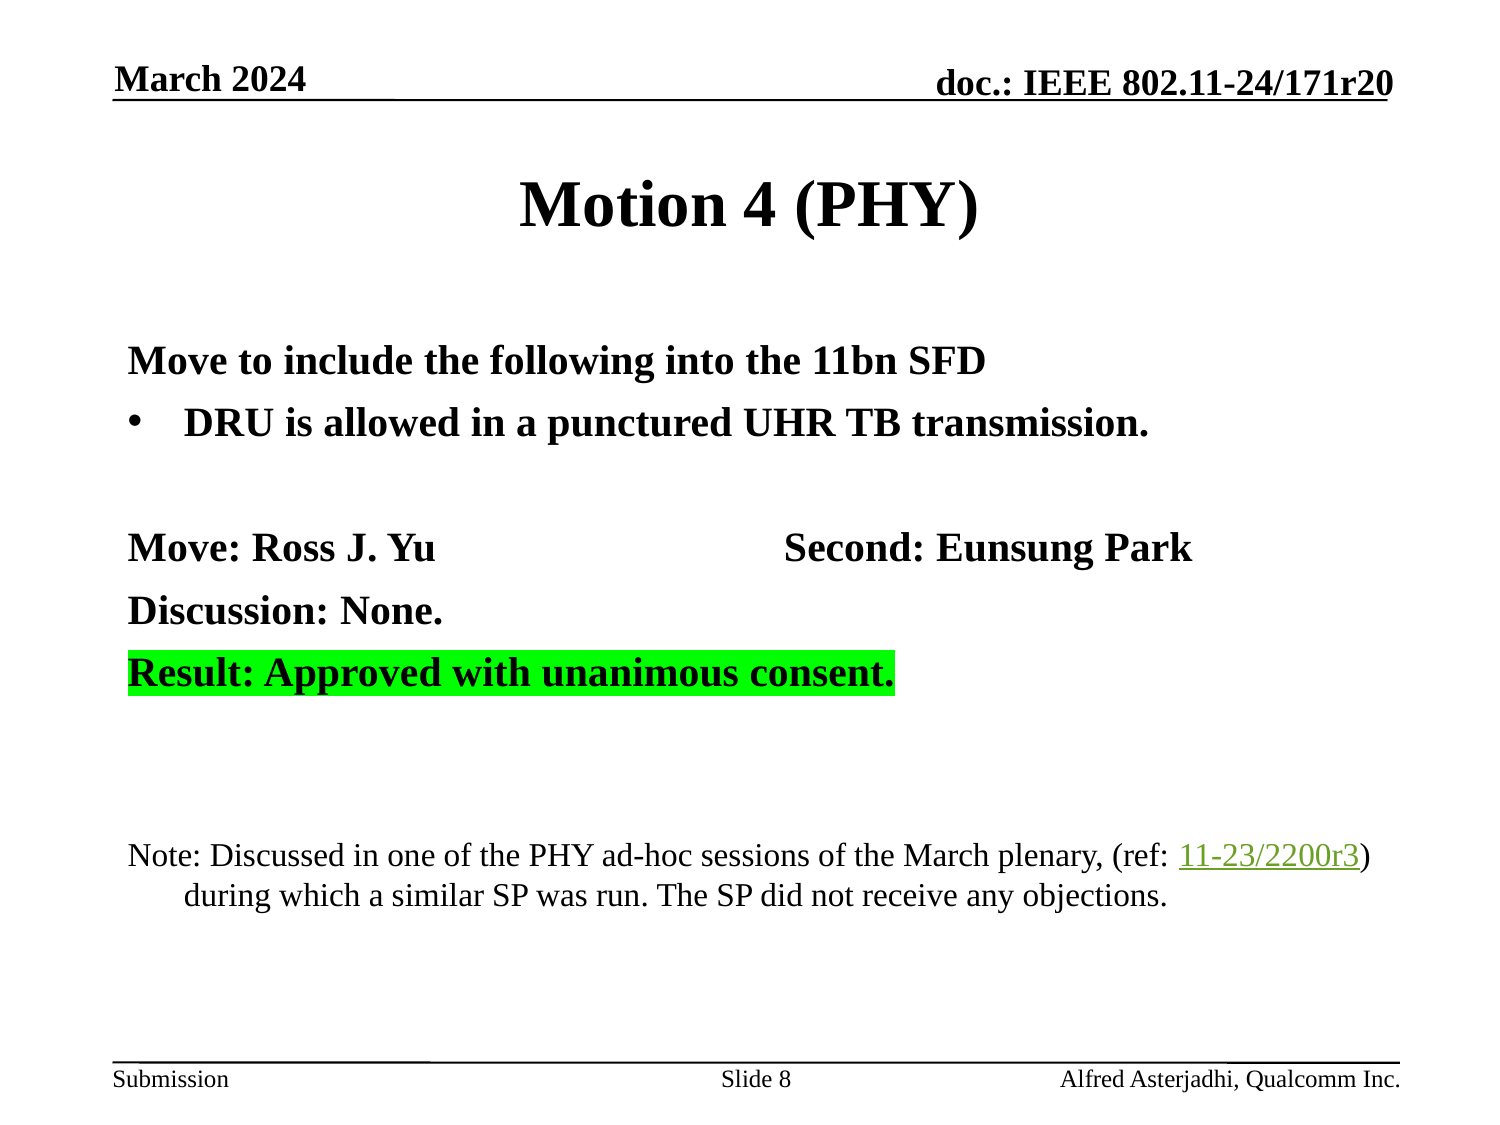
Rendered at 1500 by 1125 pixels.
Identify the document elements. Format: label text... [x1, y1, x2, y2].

slide_number Slide 8 [712, 1061, 800, 1123]
list Move to include the following into the 11bn SFD DRU is allowed in a punctured UHR TB transmission. Move: Ross J. Yu Second: Eunsung Park Discussion: None. Result: Approved with unanimous consent. Note: Discussed in one of the PHY ad-hoc sessions of the March plenary, (ref: 11-23/2200r3) during which a similar SP was run. The SP did not receive any objections. [112, 324, 1388, 1000]
footer Alfred Asterjadhi, Qualcomm Inc. [878, 1061, 1402, 1093]
title Motion 4 (PHY) [112, 112, 1388, 288]
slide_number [114, 54, 423, 100]
